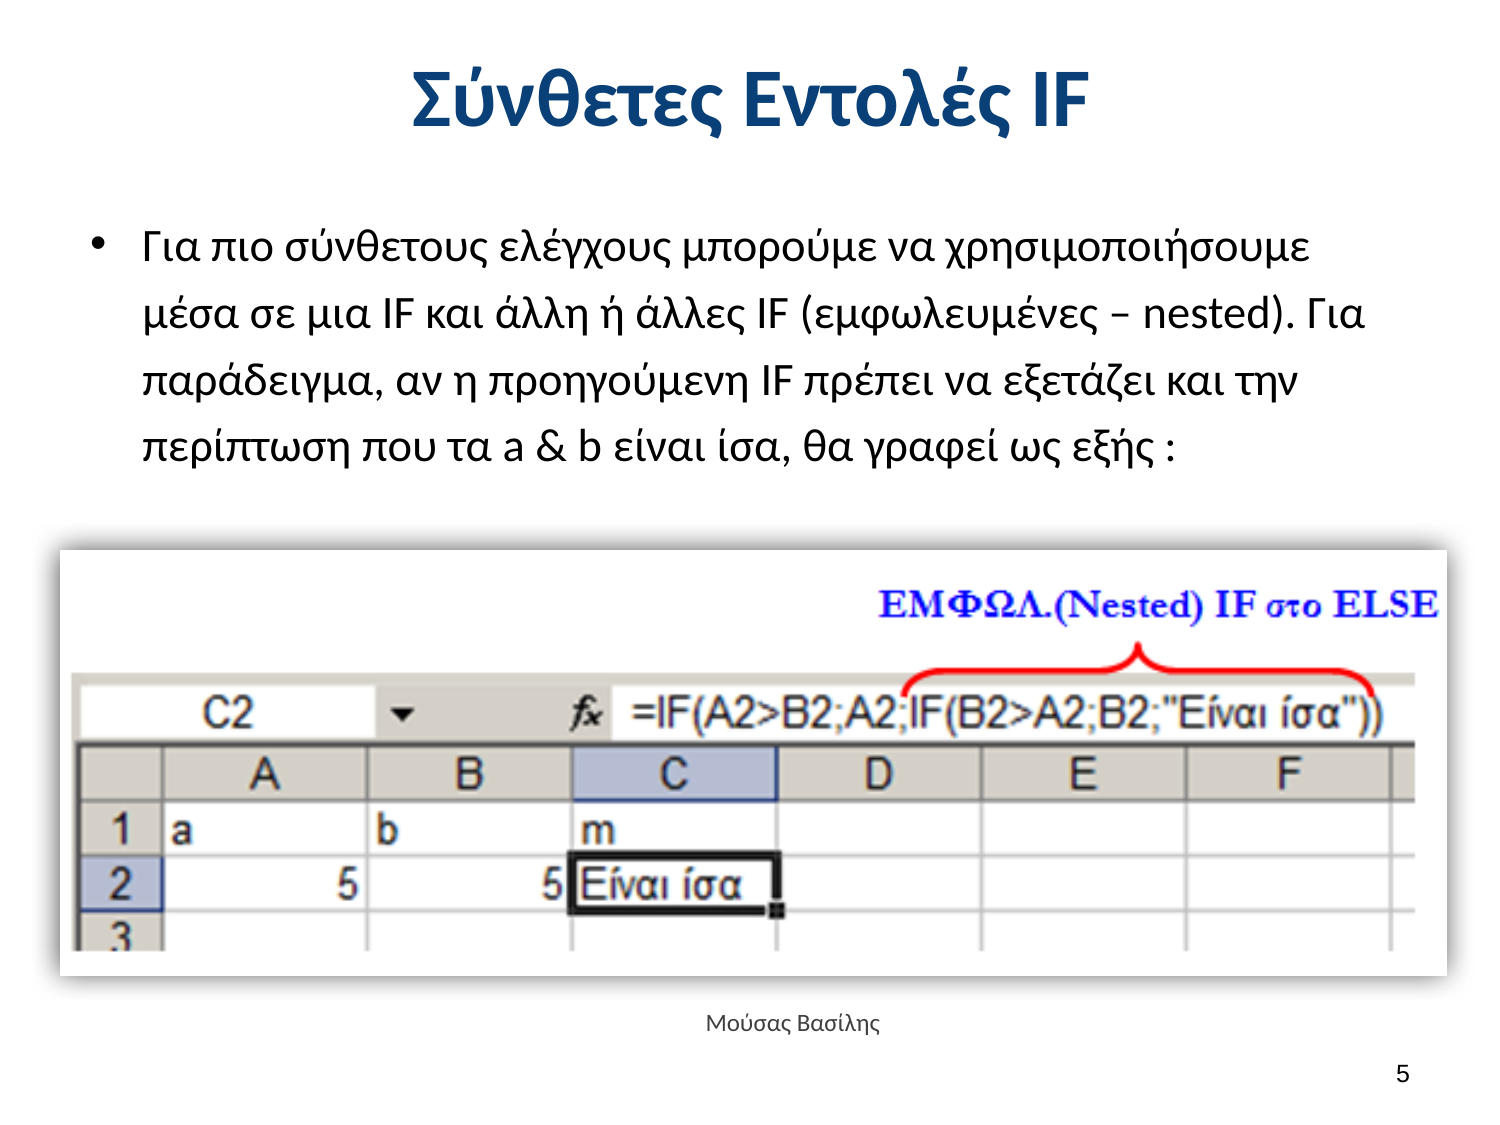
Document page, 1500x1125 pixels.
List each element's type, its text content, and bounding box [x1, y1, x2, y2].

slide_number 4 [1074, 1042, 1425, 1103]
title Σύνθετες Εντολές IF [76, 19, 1427, 169]
list Για πιο σύνθετους ελέγχους μπορούμε να χρησιμοποιήσουμε μέσα σε μια IF και άλλη ή άλλες IF (εμφωλευμένες – nested). Για παράδειγμα, αν η προηγούμενη IF πρέπει να εξετάζει και την περίπτωση που τα a & b είναι ίσα, θα γραφεί ως εξής : [75, 196, 1425, 480]
picture [59, 550, 1448, 977]
text_box Μούσας Βασίλης [690, 999, 902, 1044]
